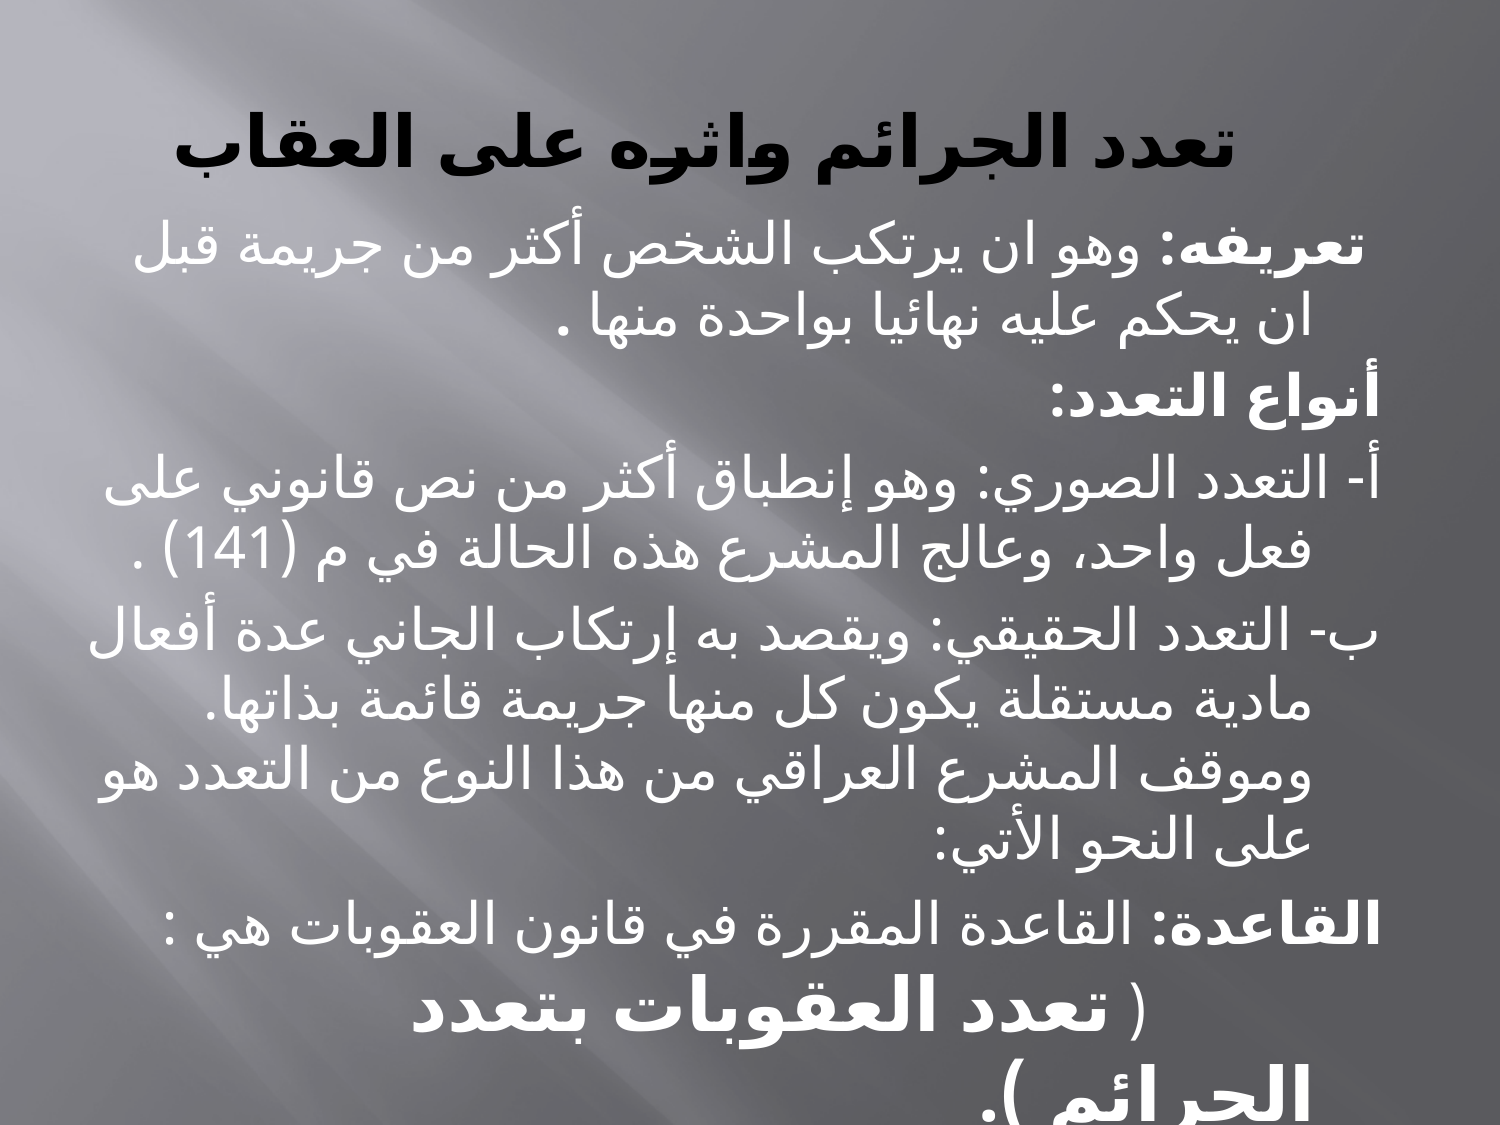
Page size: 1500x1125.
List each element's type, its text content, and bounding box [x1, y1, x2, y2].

title تعدد الجرائم واثره على العقاب [75, 45, 1425, 233]
list تعريفه: وهو ان يرتكب الشخص أكثر من جريمة قبل ان يحكم عليه نهائيا بواحدة منها . أنواع التعدد: أ- التعدد الصوري: وهو إنطباق أكثر من نص قانوني على فعل واحد، وعالج المشرع هذه الحالة في م (141) . ب- التعدد الحقيقي: ويقصد به إرتكاب الجاني عدة أفعال مادية مستقلة يكون كل منها جريمة قائمة بذاتها. وموقف المشرع العراقي من هذا النوع من التعدد هو على النحو الأتي: القاعدة: القاعدة المقررة في قانون العقوبات هي : ( تعدد العقوبات بتعدد الجرائم ). [70, 199, 1421, 942]
